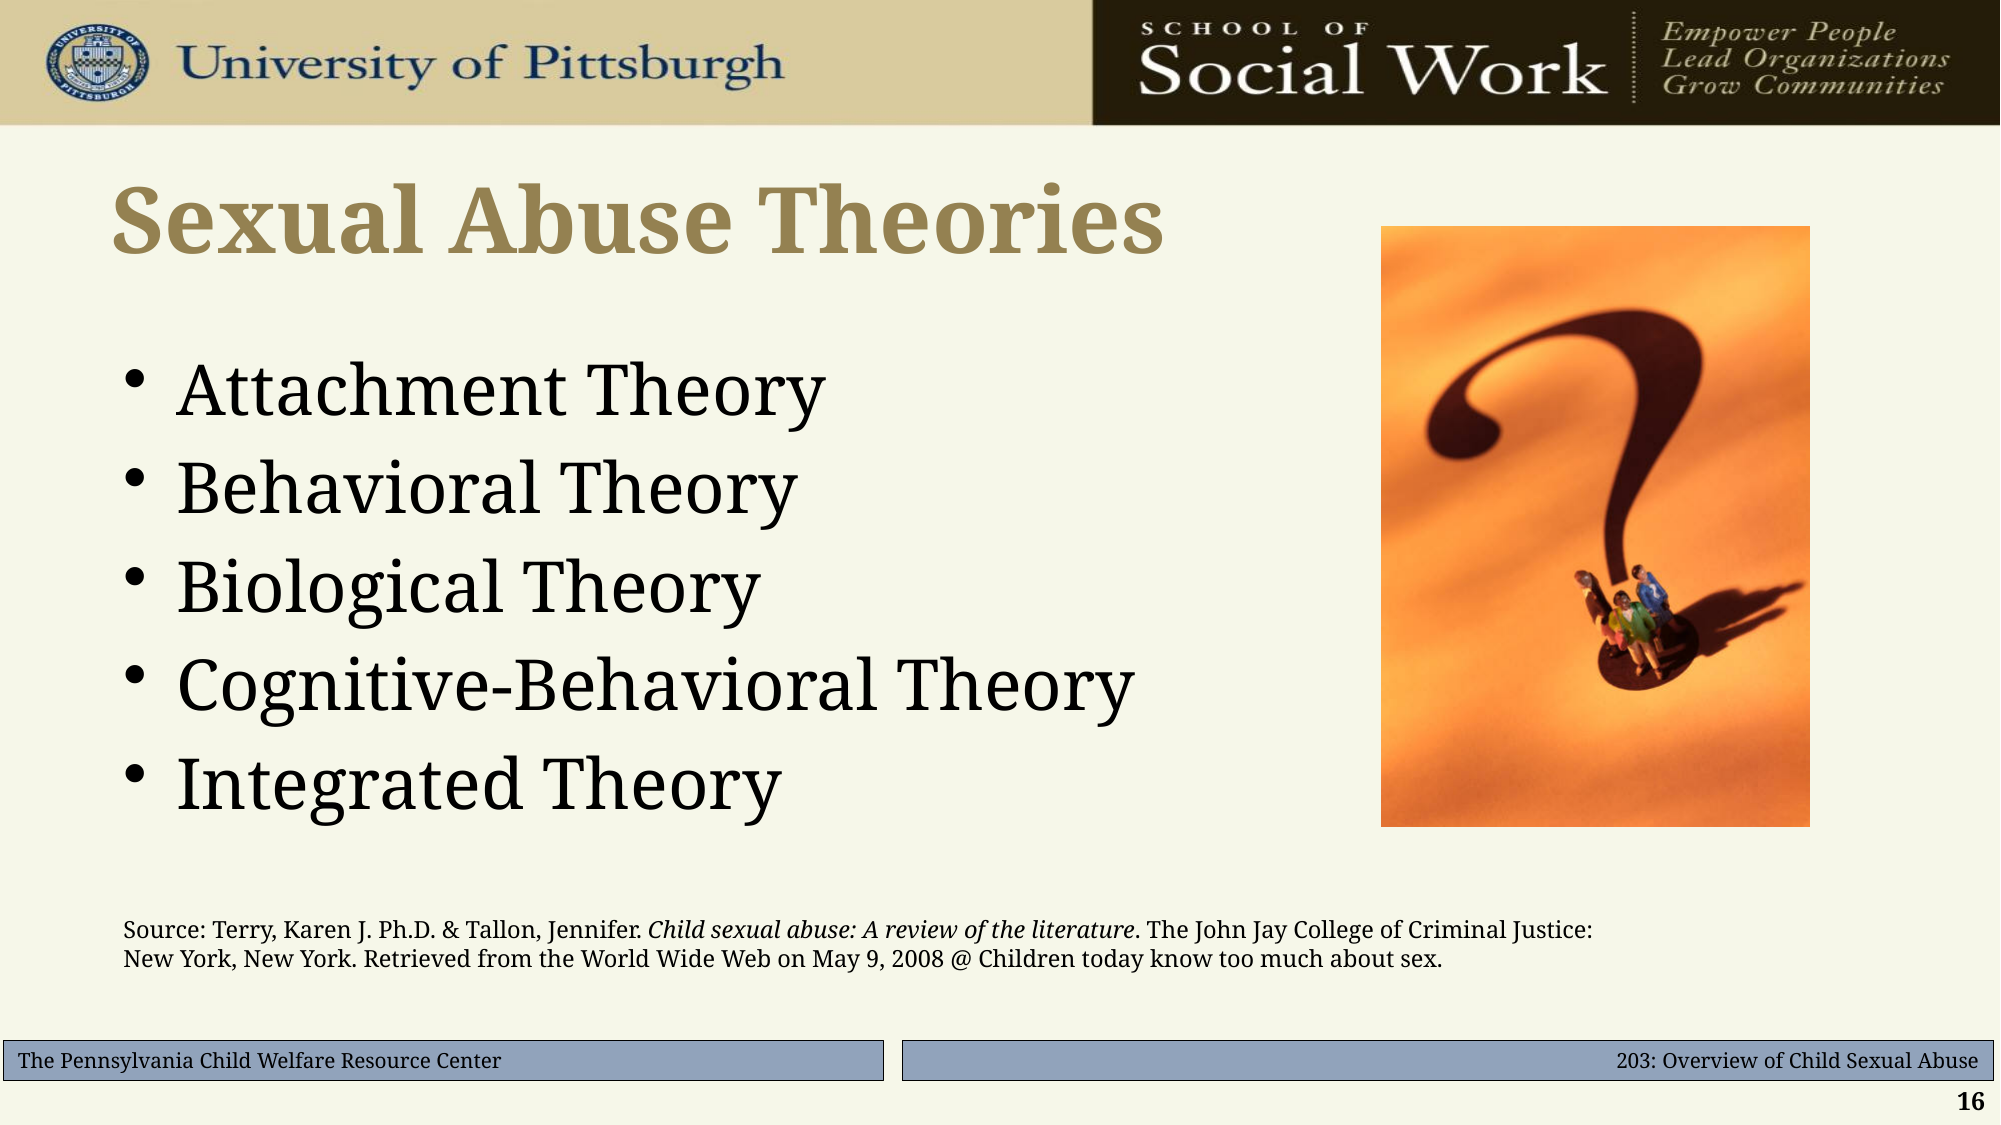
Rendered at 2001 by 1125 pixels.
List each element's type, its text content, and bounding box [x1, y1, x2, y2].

title Sexual Abuse Theories [95, 167, 1897, 266]
list Attachment Theory Behavioral Theory Biological Theory Cognitive-Behavioral Theory Integrated Theory Source: Terry, Karen J. Ph.D. & Tallon, Jennifer. Child sexual abuse: A review of the literature. The John Jay College of Criminal Justice: New York, New York. Retrieved from the World Wide Web on May 9, 2008 @ Children today know too much about sex. [107, 238, 1627, 984]
slide_number 16 [1777, 1085, 2000, 1117]
picture [0, 0, 2000, 1125]
